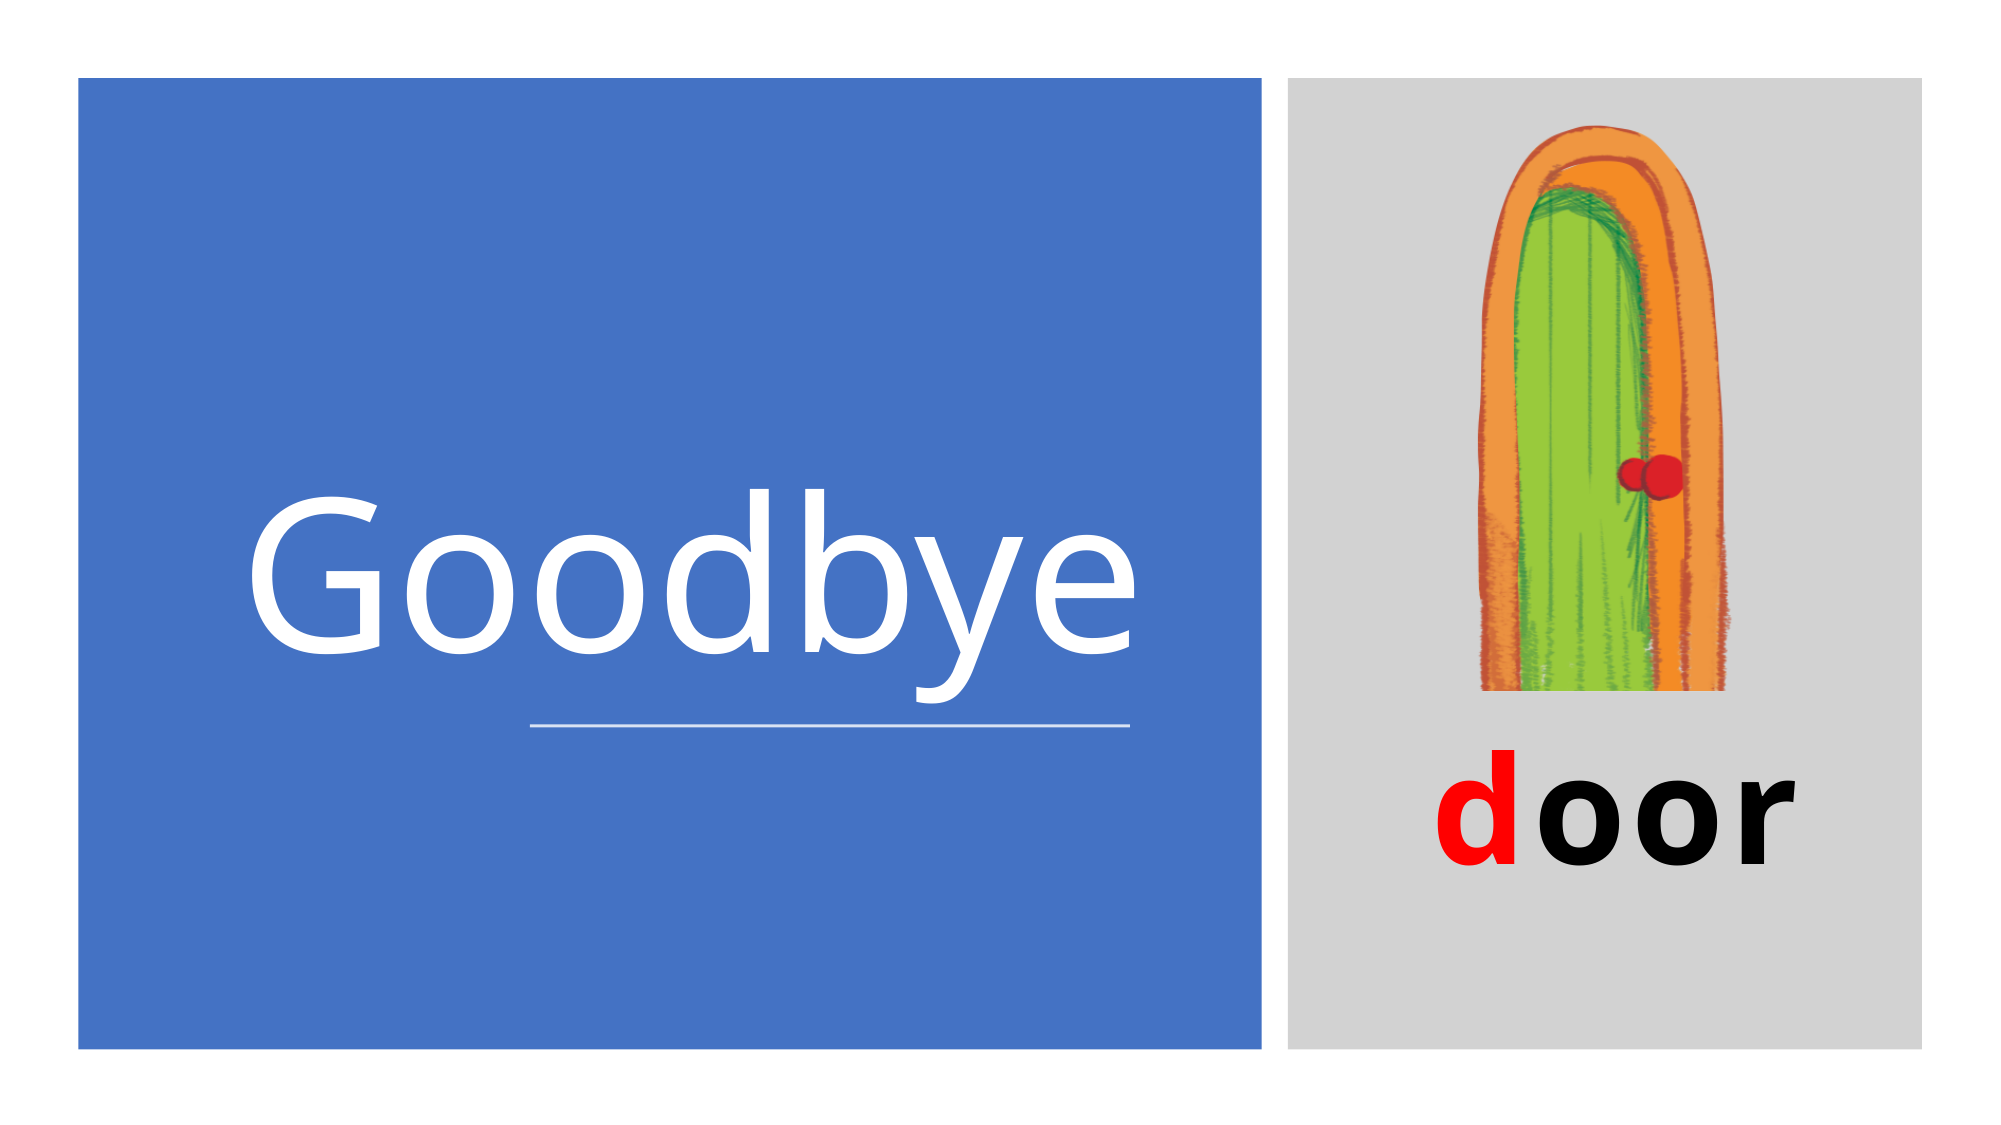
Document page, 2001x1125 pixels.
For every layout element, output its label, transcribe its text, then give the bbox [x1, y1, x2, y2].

picture [1461, 109, 1749, 707]
text_box door [1417, 706, 1846, 902]
text_box [78, 78, 1262, 1050]
text_box [1287, 77, 1923, 1050]
title Goodbye [183, 208, 1161, 707]
